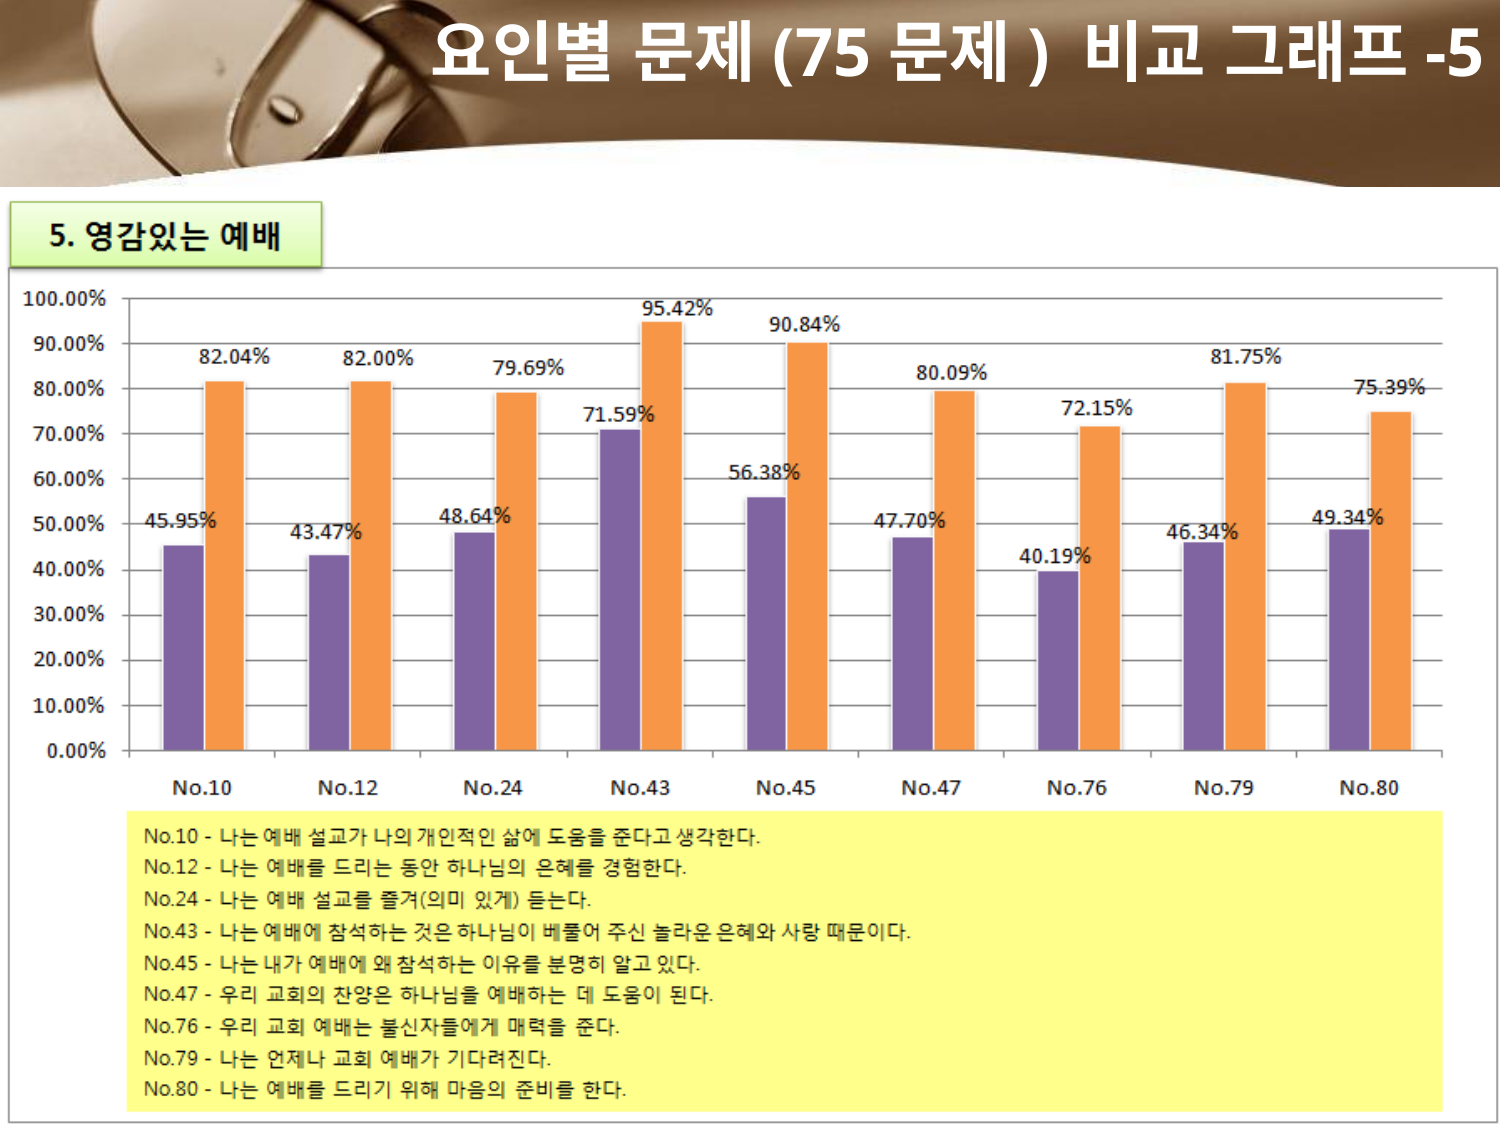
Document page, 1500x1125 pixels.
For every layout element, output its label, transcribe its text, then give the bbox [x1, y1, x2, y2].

text_box [0, 0, 1500, 75]
picture [0, 75, 1500, 1125]
title 요인별 문제(75문제) 비교 그래프-5 [212, 75, 1500, 101]
